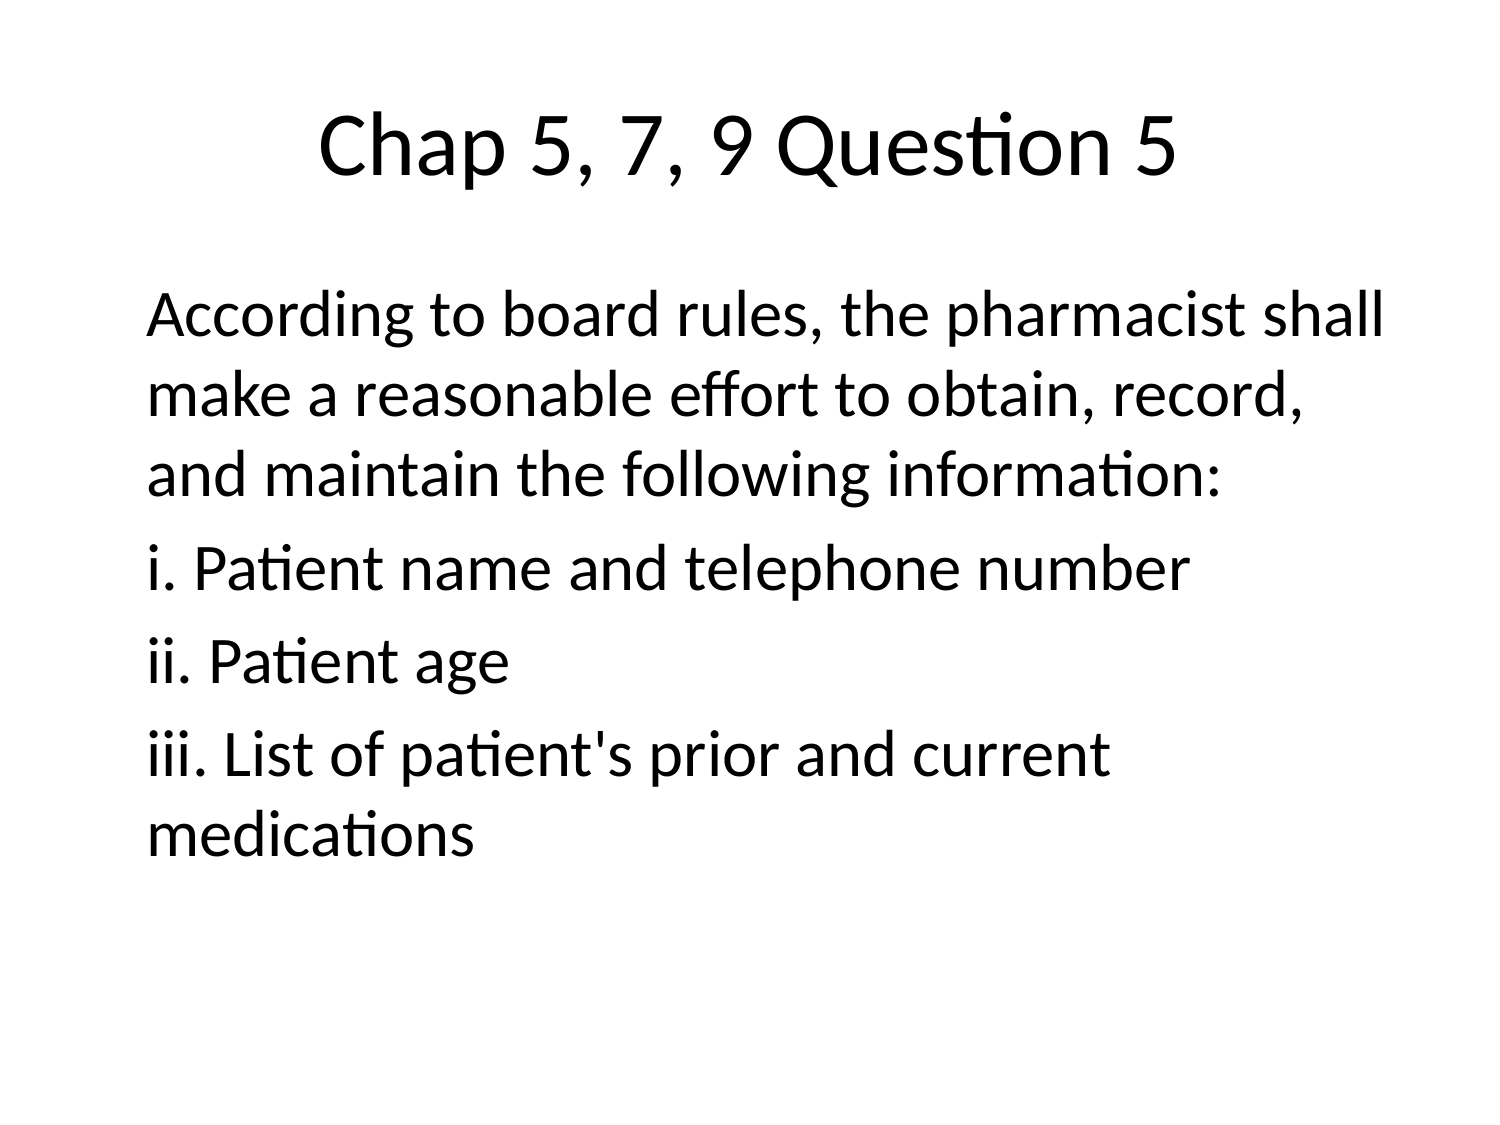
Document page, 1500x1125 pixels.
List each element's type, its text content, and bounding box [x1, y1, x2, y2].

list According to board rules, the pharmacist shall make a reasonable effort to obtain, record, and maintain the following information: i. Patient name and telephone number ii. Patient age iii. List of patient's prior and current medications [75, 262, 1425, 1005]
title Chap 5, 7, 9 Question 5 [75, 45, 1425, 233]
